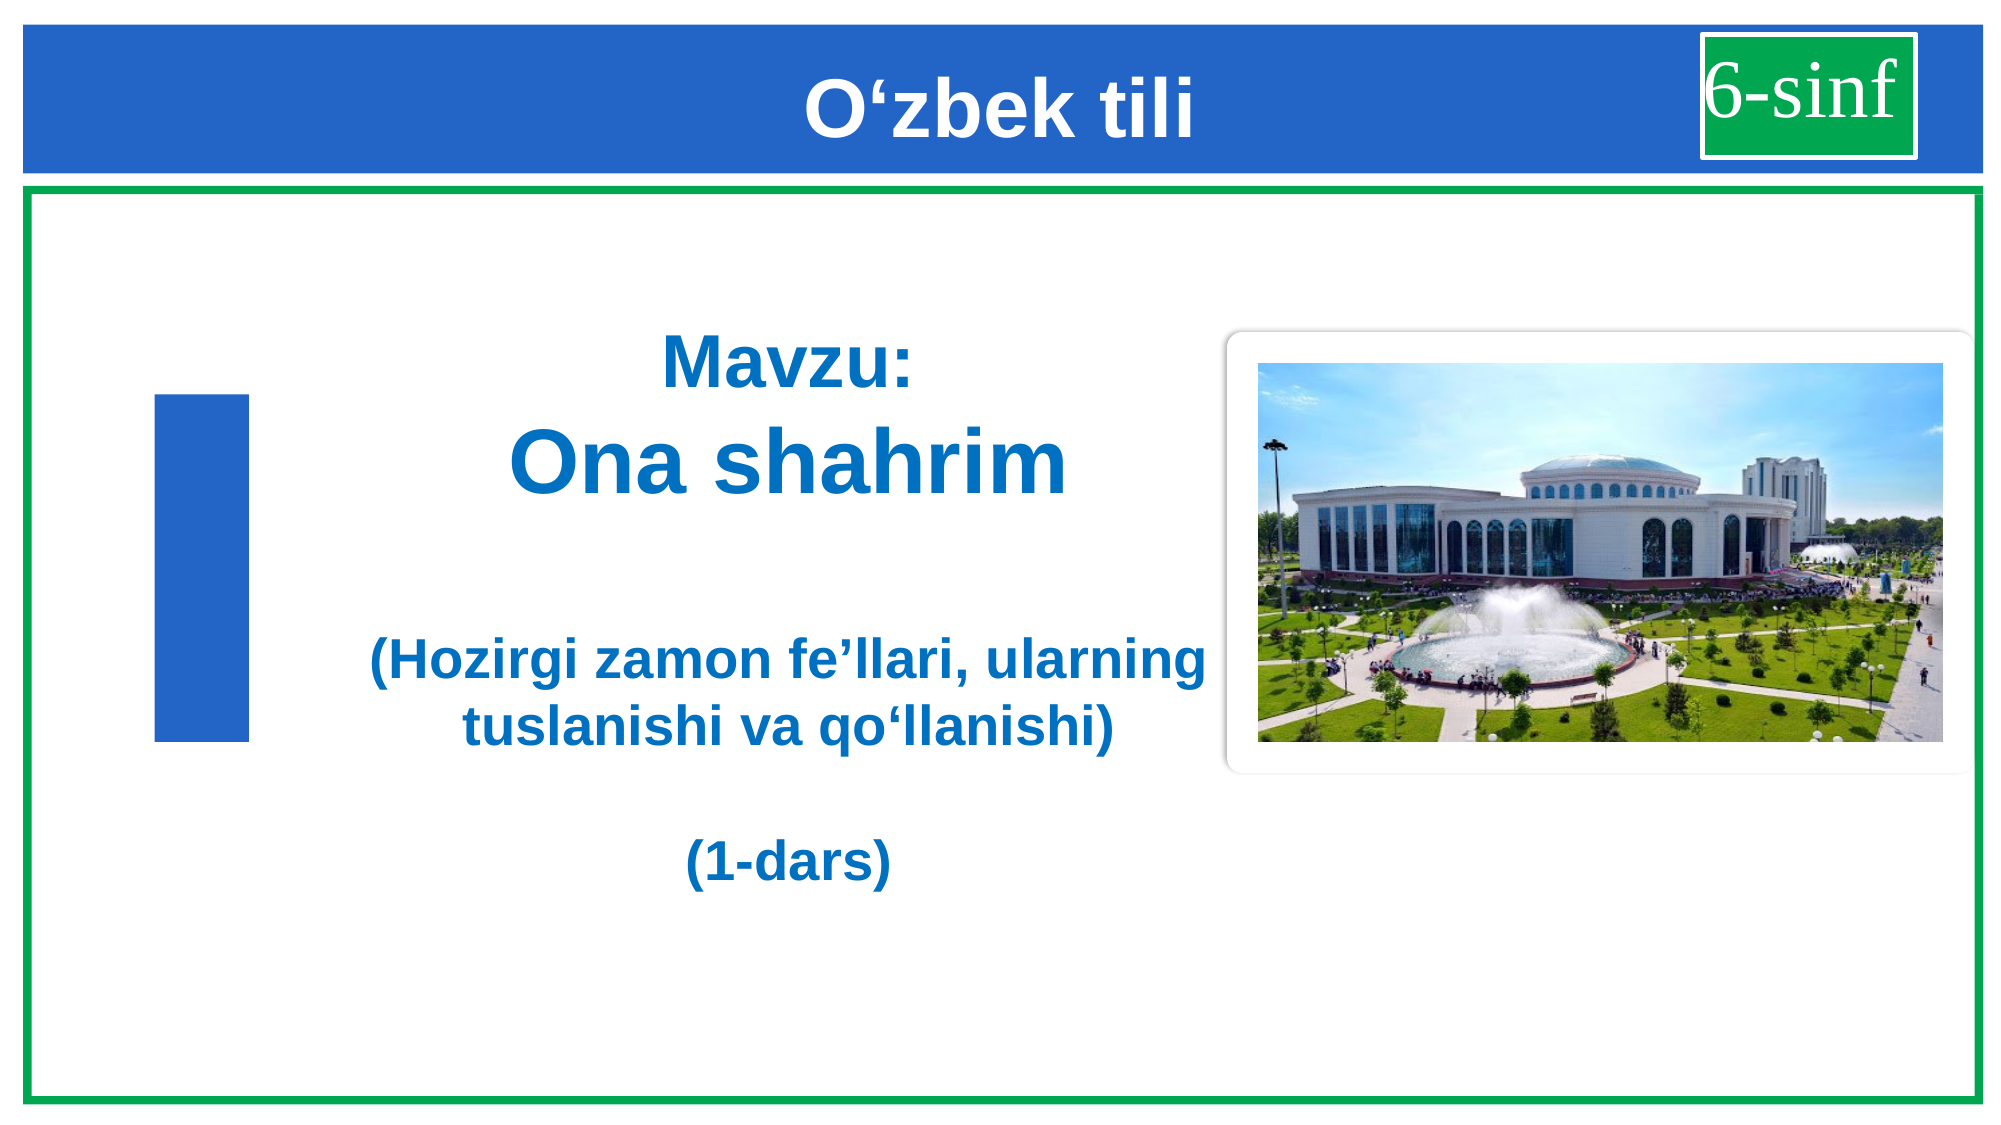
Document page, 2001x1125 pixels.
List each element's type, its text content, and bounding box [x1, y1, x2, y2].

text_box [154, 394, 249, 742]
text_box Mavzu: Ona shahrim (Hozirgi zamon fe’llari, ularning tuslanishi va qo‘llanishi) (1-dars) [331, 304, 1246, 1000]
title O‘zbek tili [248, 52, 1691, 158]
picture [1257, 362, 1944, 743]
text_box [1696, 30, 1922, 162]
